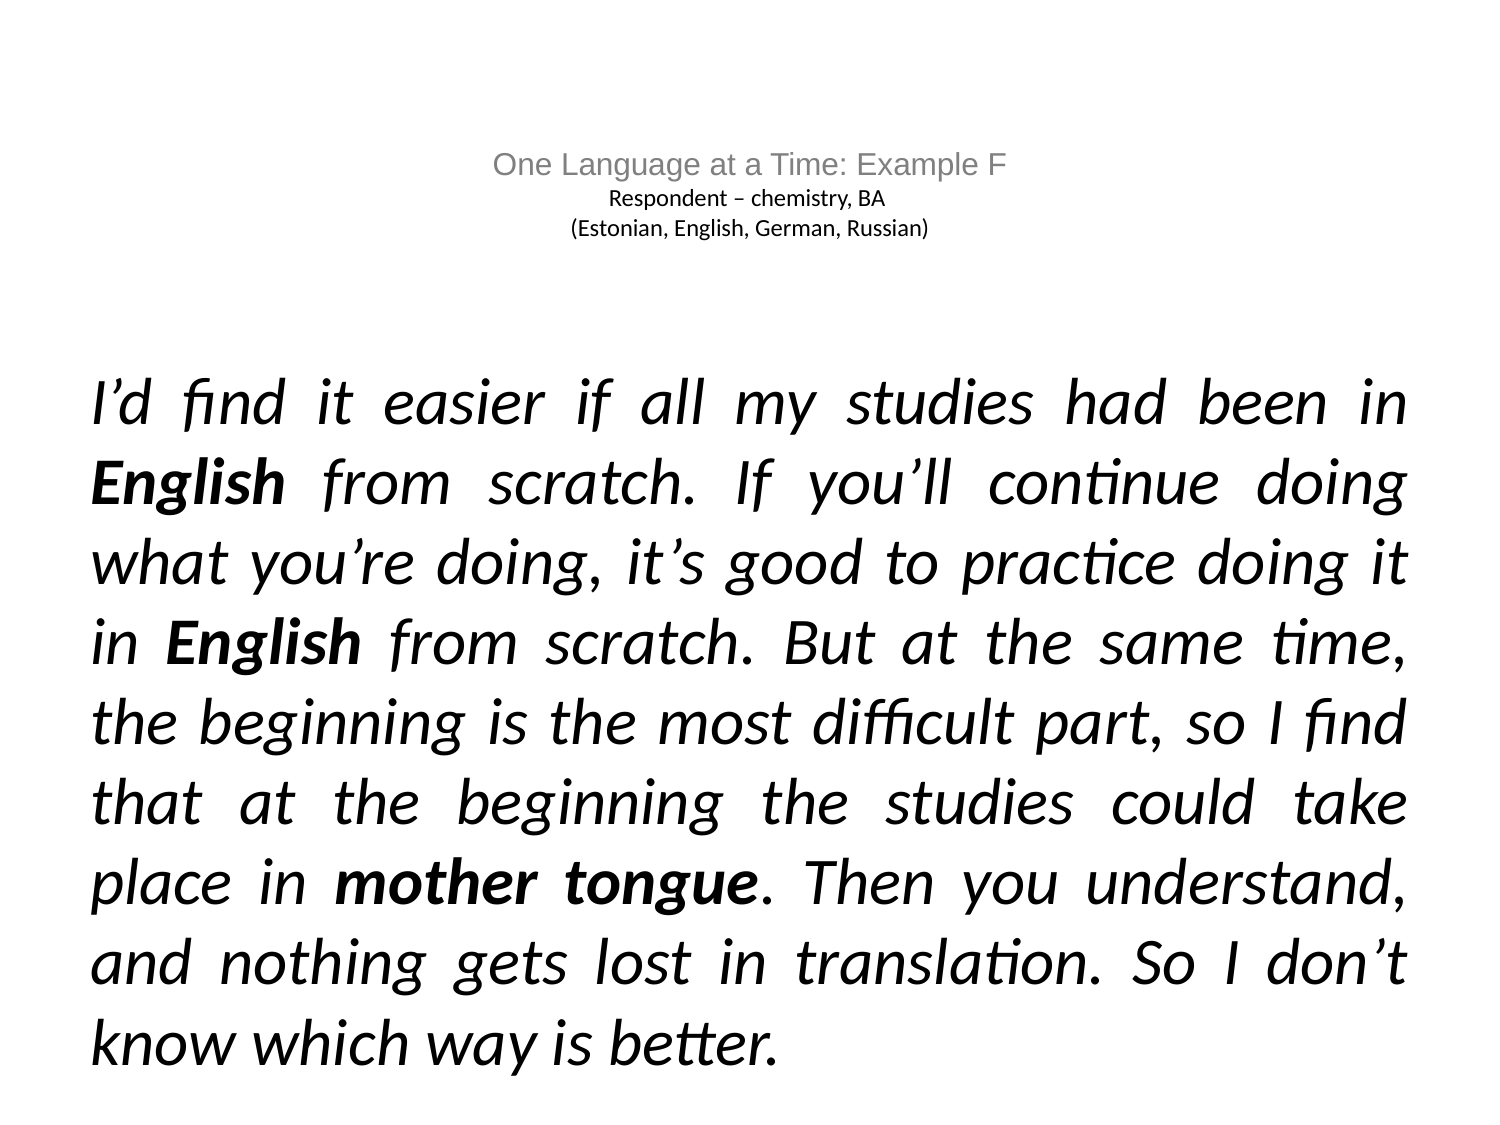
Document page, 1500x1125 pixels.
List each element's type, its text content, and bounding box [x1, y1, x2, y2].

list I’d find it easier if all my studies had been in English from scratch. If you’ll continue doing what you’re doing, it’s good to practice doing it in English from scratch. But at the same time, the beginning is the most difficult part, so I find that at the beginning the studies could take place in mother tongue. Then you understand, and nothing gets lost in translation. So I don’t know which way is better. [75, 350, 1425, 1109]
title One Language at a Time: Example F Respondent – chemistry, BA (Estonian, English, German, Russian) [75, 135, 1425, 280]
